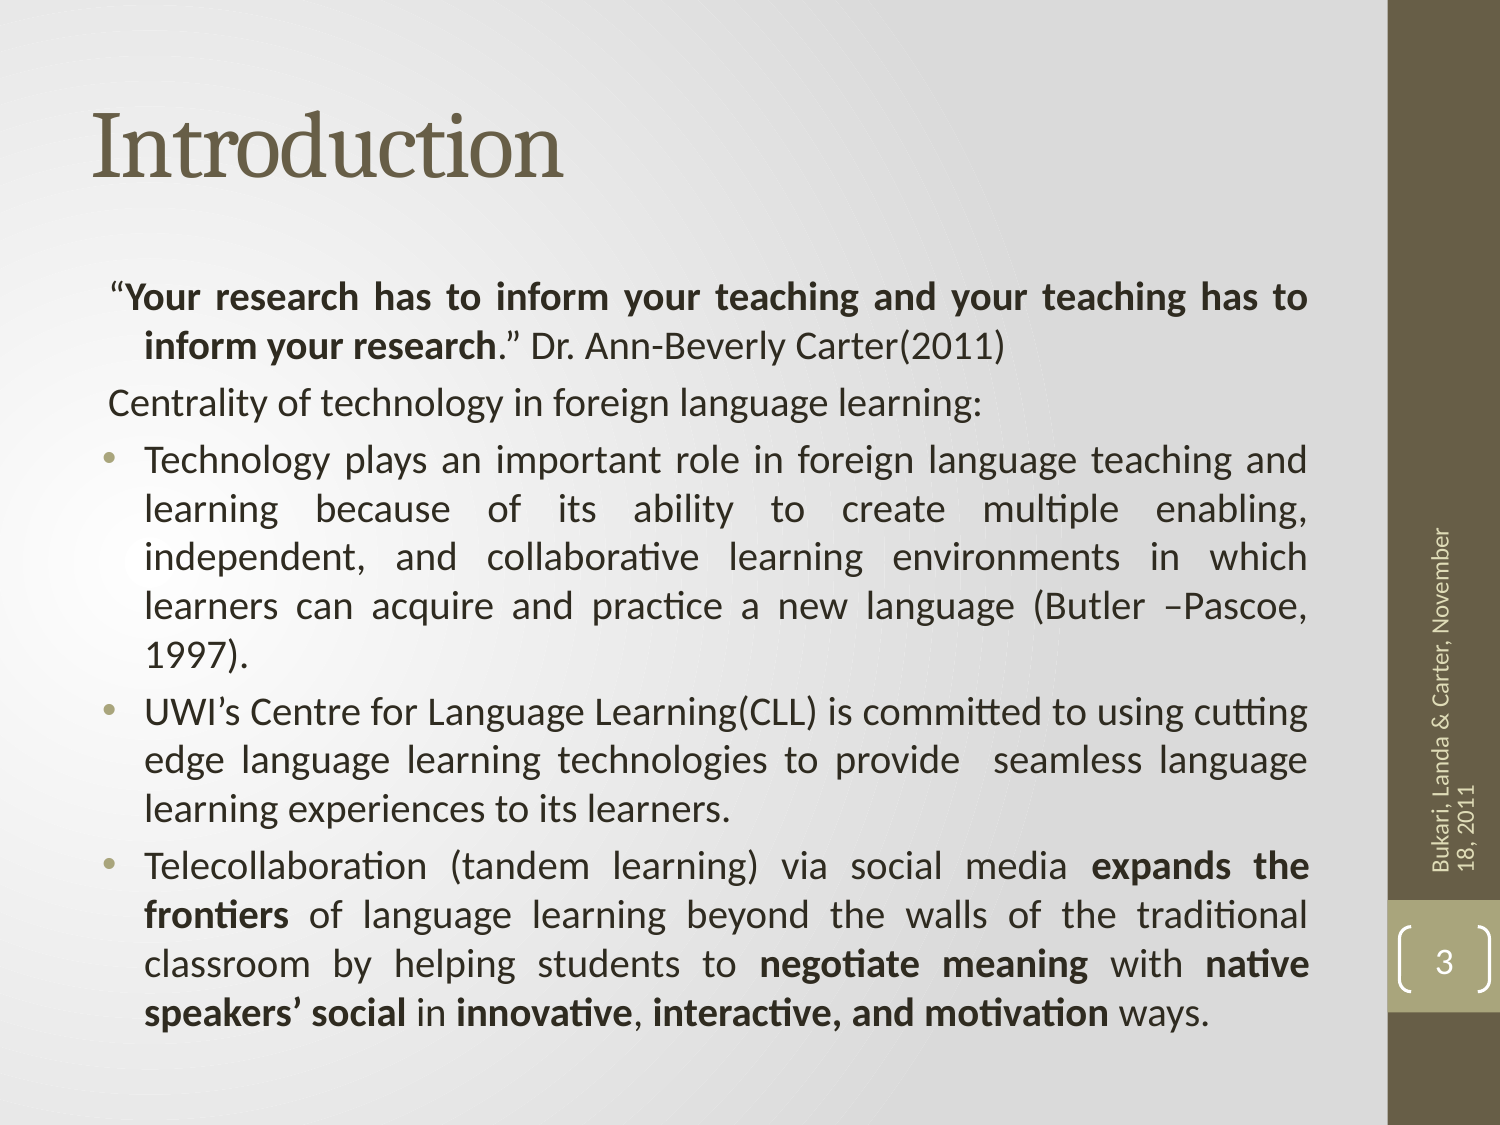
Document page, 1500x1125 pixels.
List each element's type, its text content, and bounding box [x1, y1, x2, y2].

slide_number 3 [1397, 925, 1492, 994]
title Introduction [75, 45, 1325, 233]
list “Your research has to inform your teaching and your teaching has to inform your research.” Dr. Ann-Beverly Carter(2011) Centrality of technology in foreign language learning: Technology plays an important role in foreign language teaching and learning because of its ability to create multiple enabling, independent, and collaborative learning environments in which learners can acquire and practice a new language (Butler –Pascoe, 1997). UWI’s Centre for Language Learning(CLL) is committed to using cutting edge language learning technologies to provide seamless language learning experiences to its learners. Telecollaboration (tandem learning) via social media expands the frontiers of language learning beyond the walls of the traditional classroom by helping students to negotiate meaning with native speakers’ social in innovative, interactive, and motivation ways. [75, 262, 1325, 1050]
footer Bukari, Landa & Carter, November 18, 2011 [1408, 500, 1469, 889]
